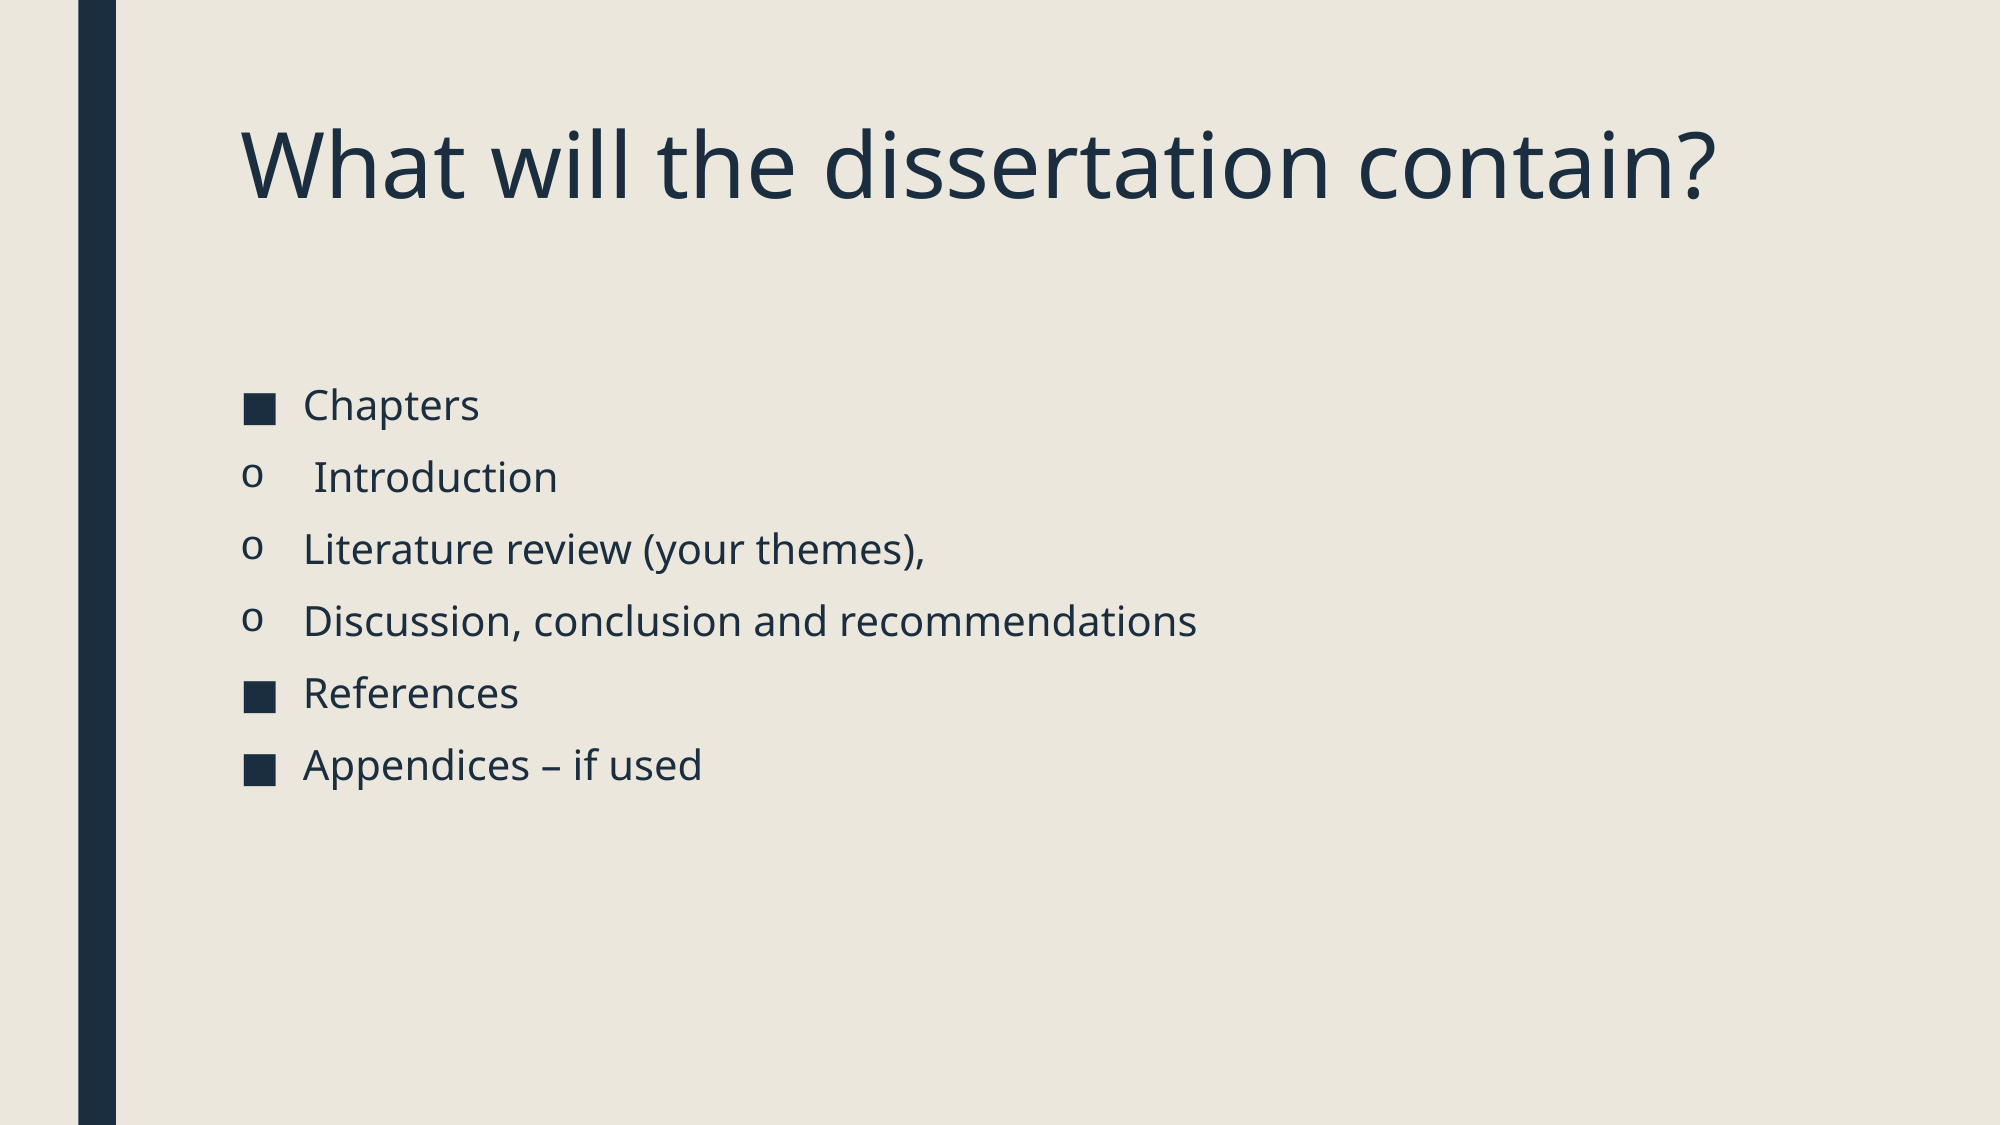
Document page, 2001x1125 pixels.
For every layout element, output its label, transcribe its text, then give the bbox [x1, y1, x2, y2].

title What will the dissertation contain? [225, 112, 1800, 357]
list Chapters Introduction Literature review (your themes), Discussion, conclusion and recommendations References Appendices – if used [225, 375, 1800, 963]
